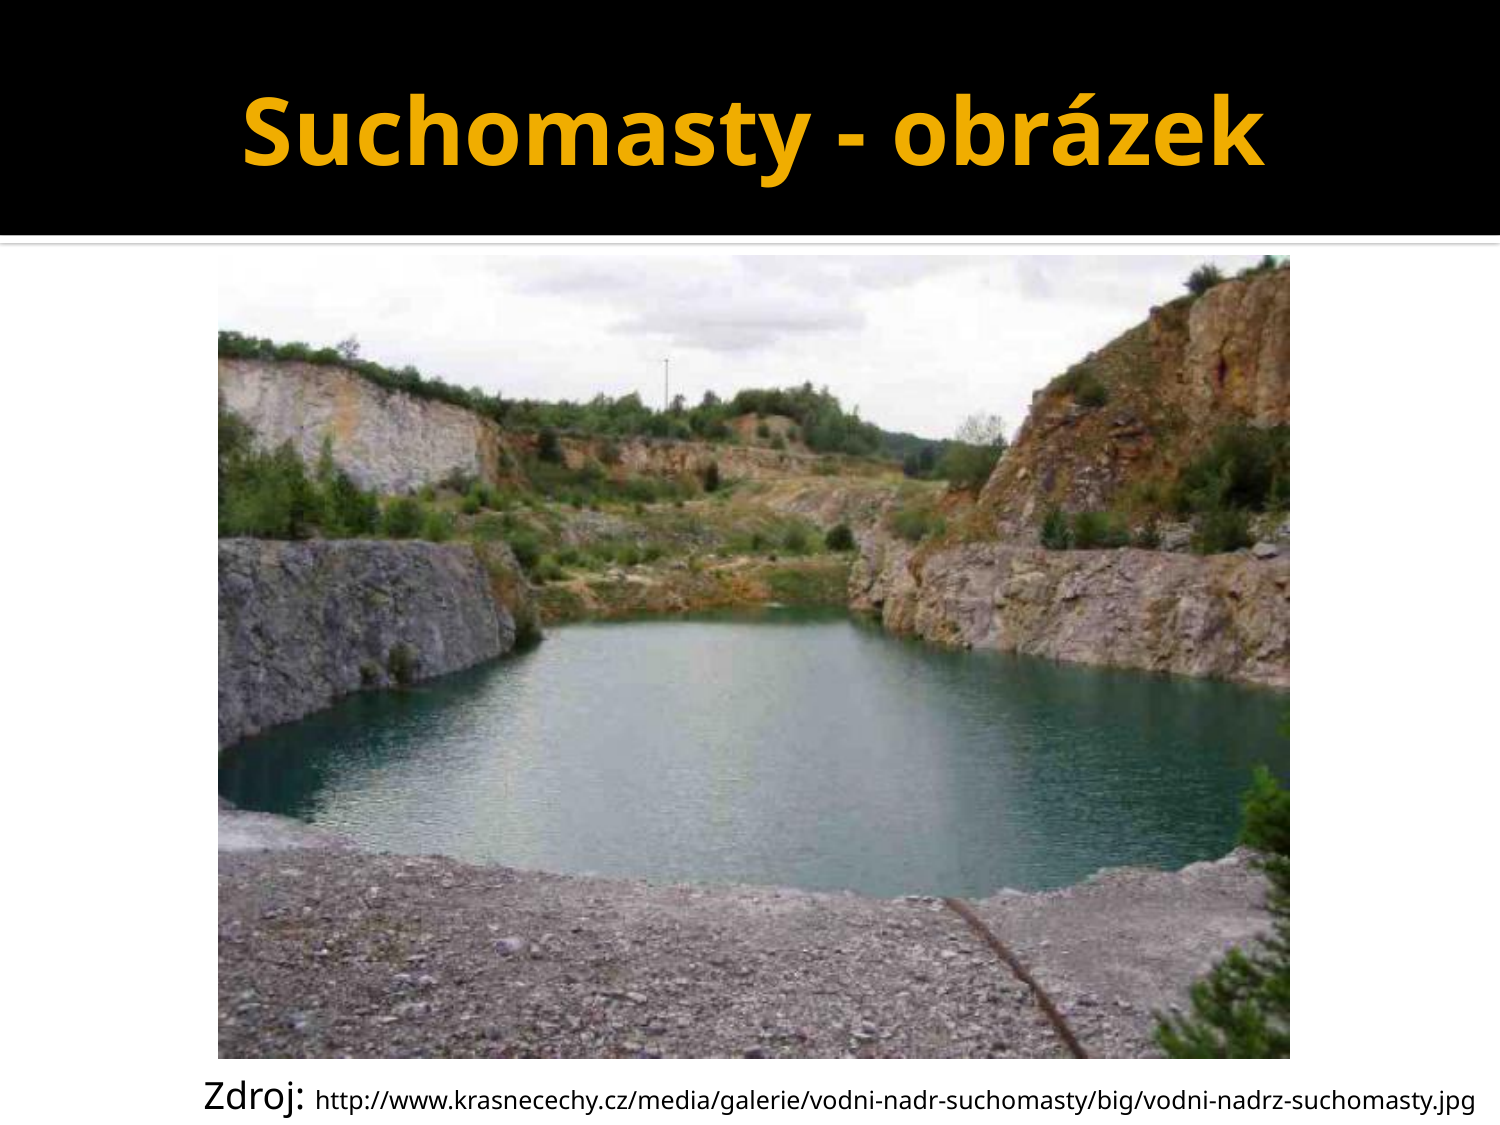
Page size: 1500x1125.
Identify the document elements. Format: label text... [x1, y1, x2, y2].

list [218, 255, 1290, 1059]
text_box Zdroj: http://www.krasnecechy.cz/media/galerie/vodni-nadr-suchomasty/big/vodni-nadrz-suchomasty.jpg [188, 1064, 1500, 1125]
title Suchomasty - obrázek [75, 25, 1425, 231]
